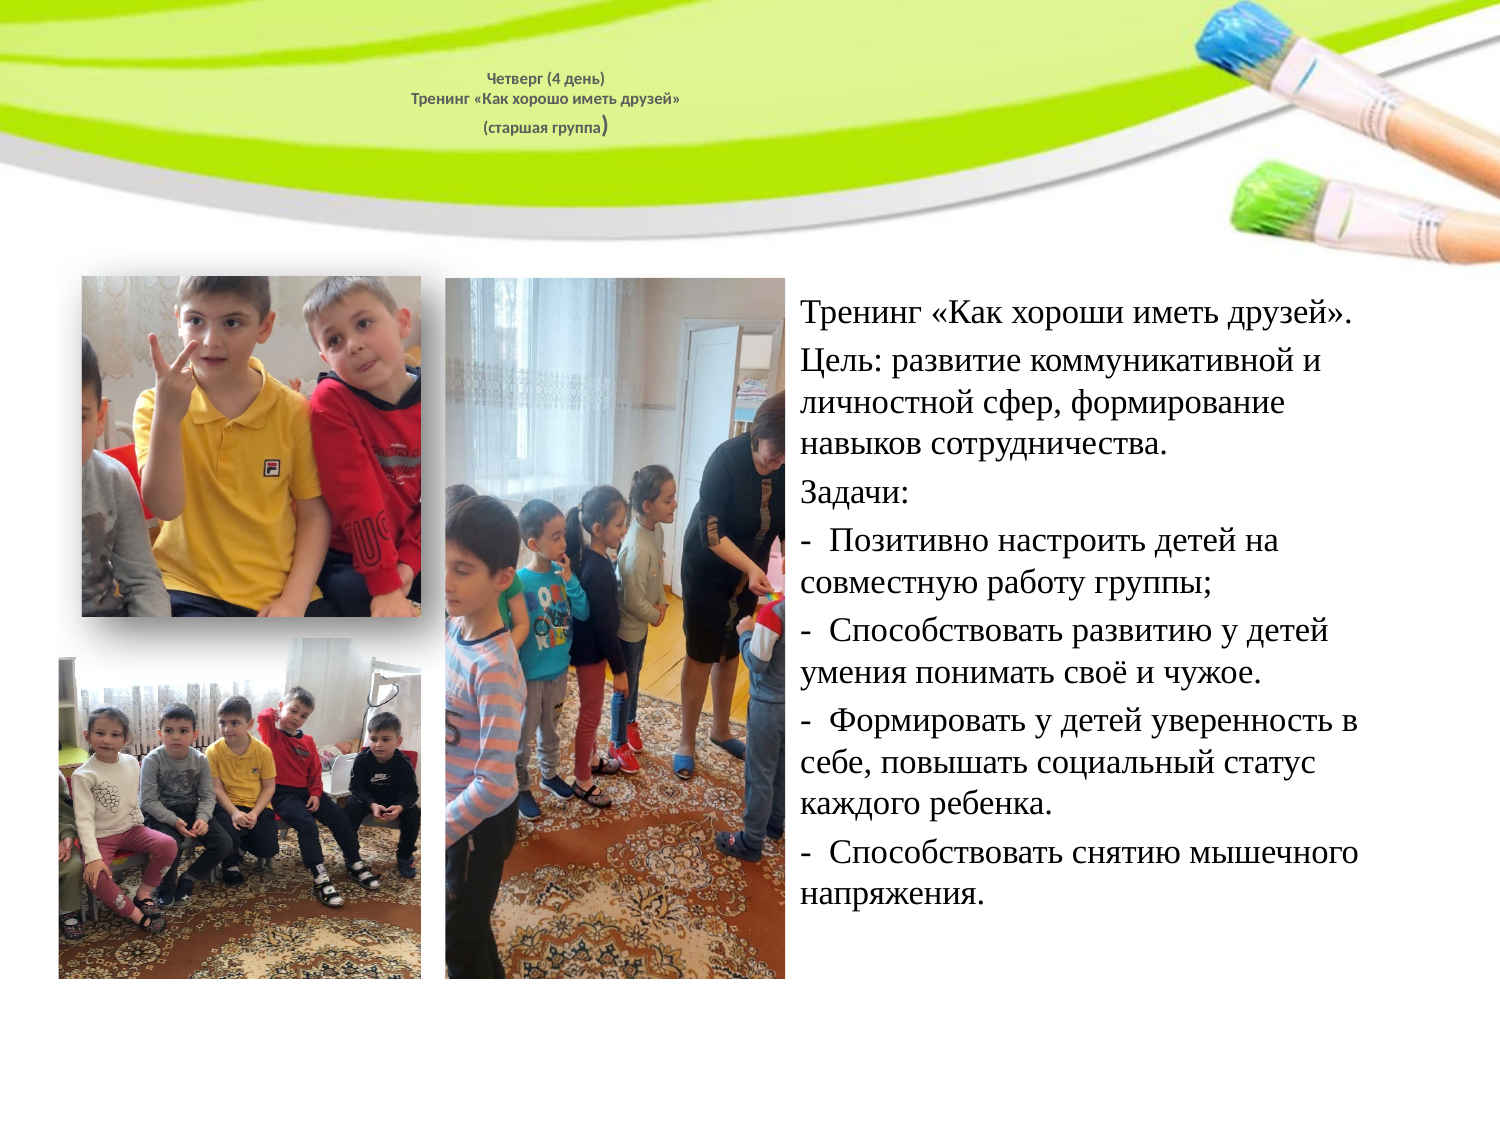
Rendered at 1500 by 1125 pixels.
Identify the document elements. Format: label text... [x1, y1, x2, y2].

title Четверг (4 день) Тренинг «Как хорошо иметь друзей» (старшая группа) [0, 0, 1222, 188]
list Тренинг «Как хороши иметь друзей». Цель: развитие коммуникативной и личностной сфер, формирование навыков сотрудничества. Задачи: - Позитивно настроить детей на совместную работу группы; - Способствовать развитию у детей умения понимать своё и чужое. - Формировать у детей уверенность в себе, повышать социальный статус каждого ребенка. - Способствовать снятию мышечного напряжения. [789, 281, 1407, 973]
picture [0, 0, 1500, 1125]
